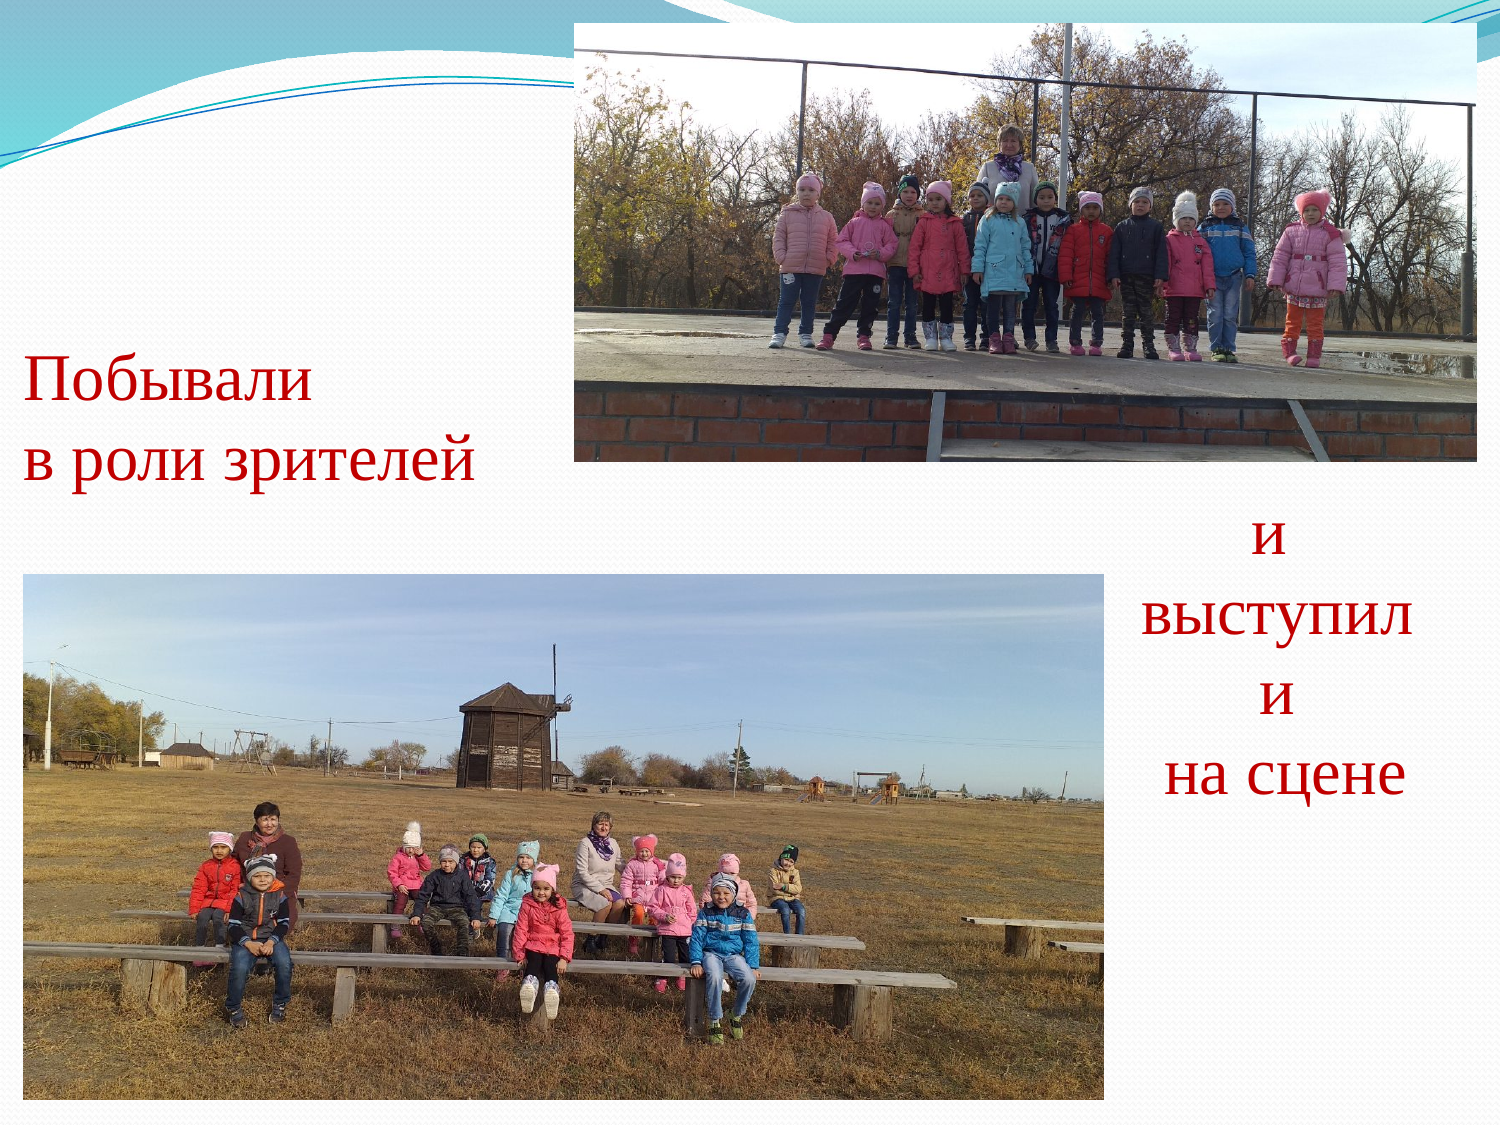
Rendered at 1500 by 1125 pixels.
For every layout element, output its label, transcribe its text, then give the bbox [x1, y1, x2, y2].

picture [573, 23, 1477, 463]
text_box и выступили на сцене [1125, 480, 1430, 815]
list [23, 573, 1105, 1100]
title Побывали в роли зрителей [23, 269, 575, 573]
